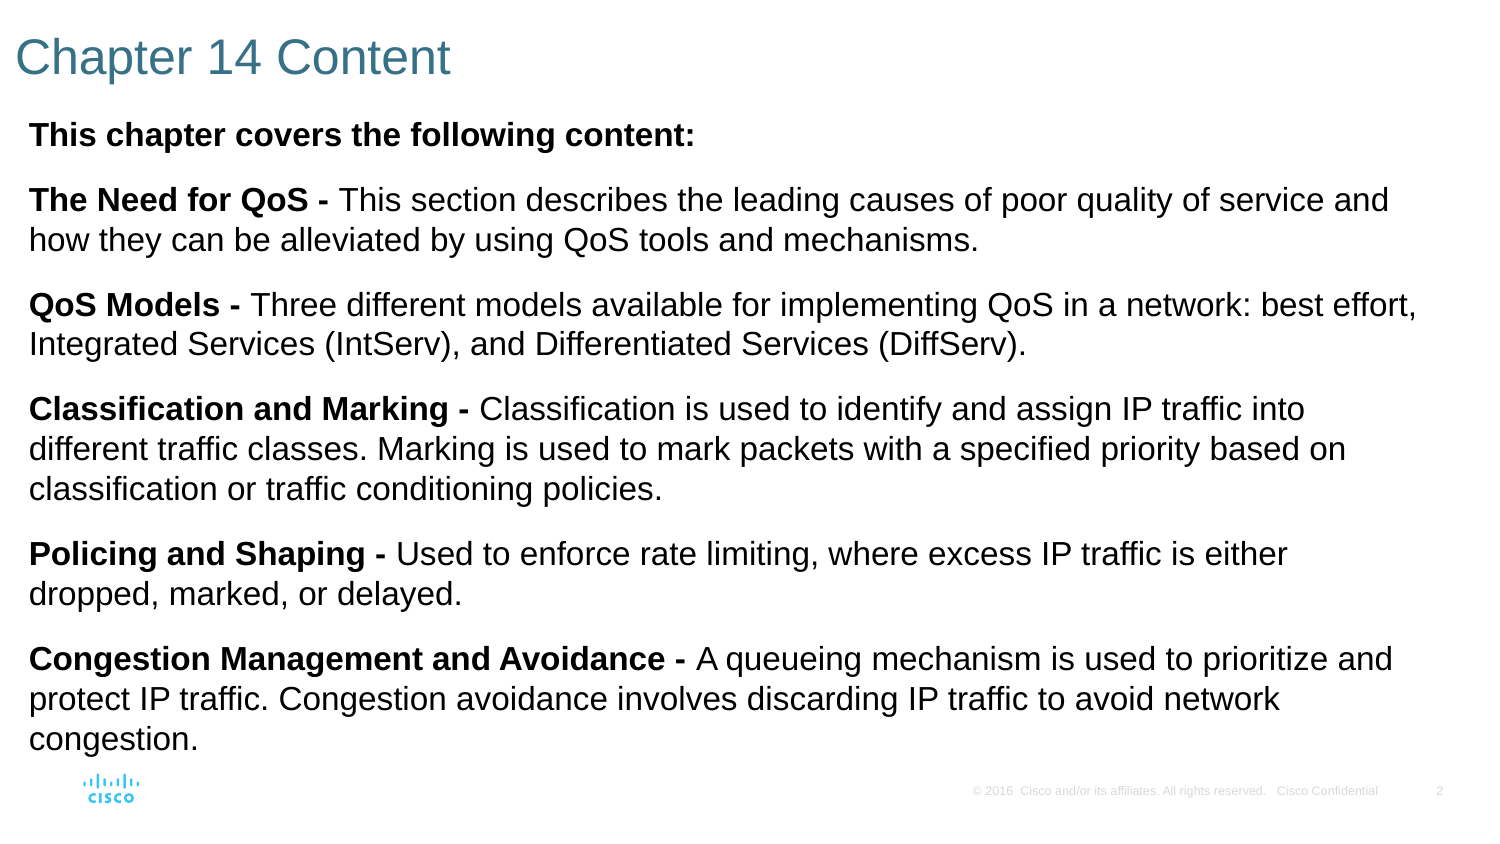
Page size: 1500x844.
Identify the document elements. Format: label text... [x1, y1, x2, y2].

title Chapter 14 Content [0, 0, 1460, 109]
list This chapter covers the following content: The Need for QoS - This section describes the leading causes of poor quality of service and how they can be alleviated by using QoS tools and mechanisms. QoS Models - Three different models available for implementing QoS in a network: best effort, Integrated Services (IntServ), and Differentiated Services (DiffServ). Classification and Marking - Classification is used to identify and assign IP traffic into different traffic classes. Marking is used to mark packets with a specified priority based on classification or traffic conditioning policies. Policing and Shaping - Used to enforce rate limiting, where excess IP traffic is either dropped, marked, or delayed. Congestion Management and Avoidance - A queueing mechanism is used to prioritize and protect IP traffic. Congestion avoidance involves discarding IP traffic to avoid network congestion. [13, 105, 1460, 707]
